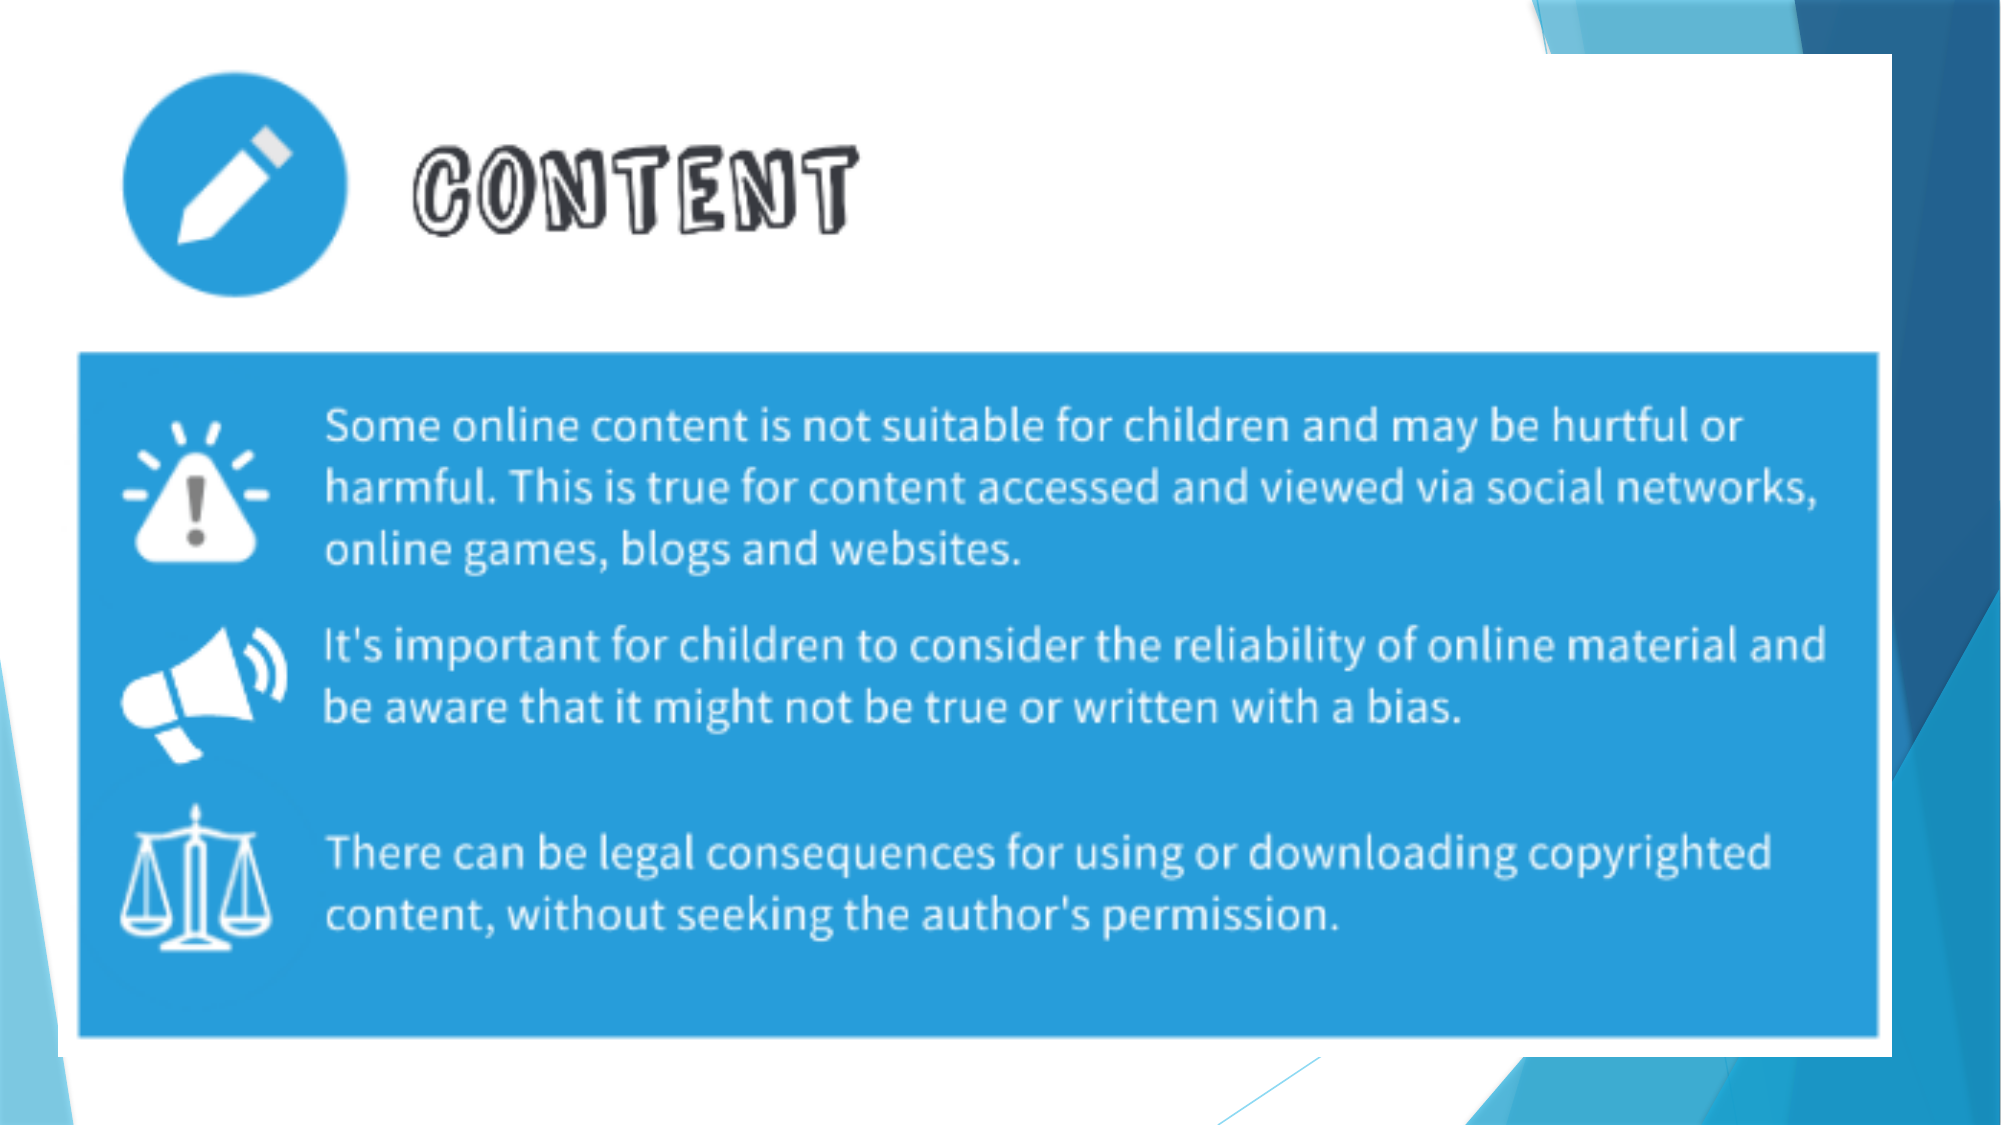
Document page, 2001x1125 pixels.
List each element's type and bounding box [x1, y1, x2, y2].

list [57, 53, 1892, 1058]
